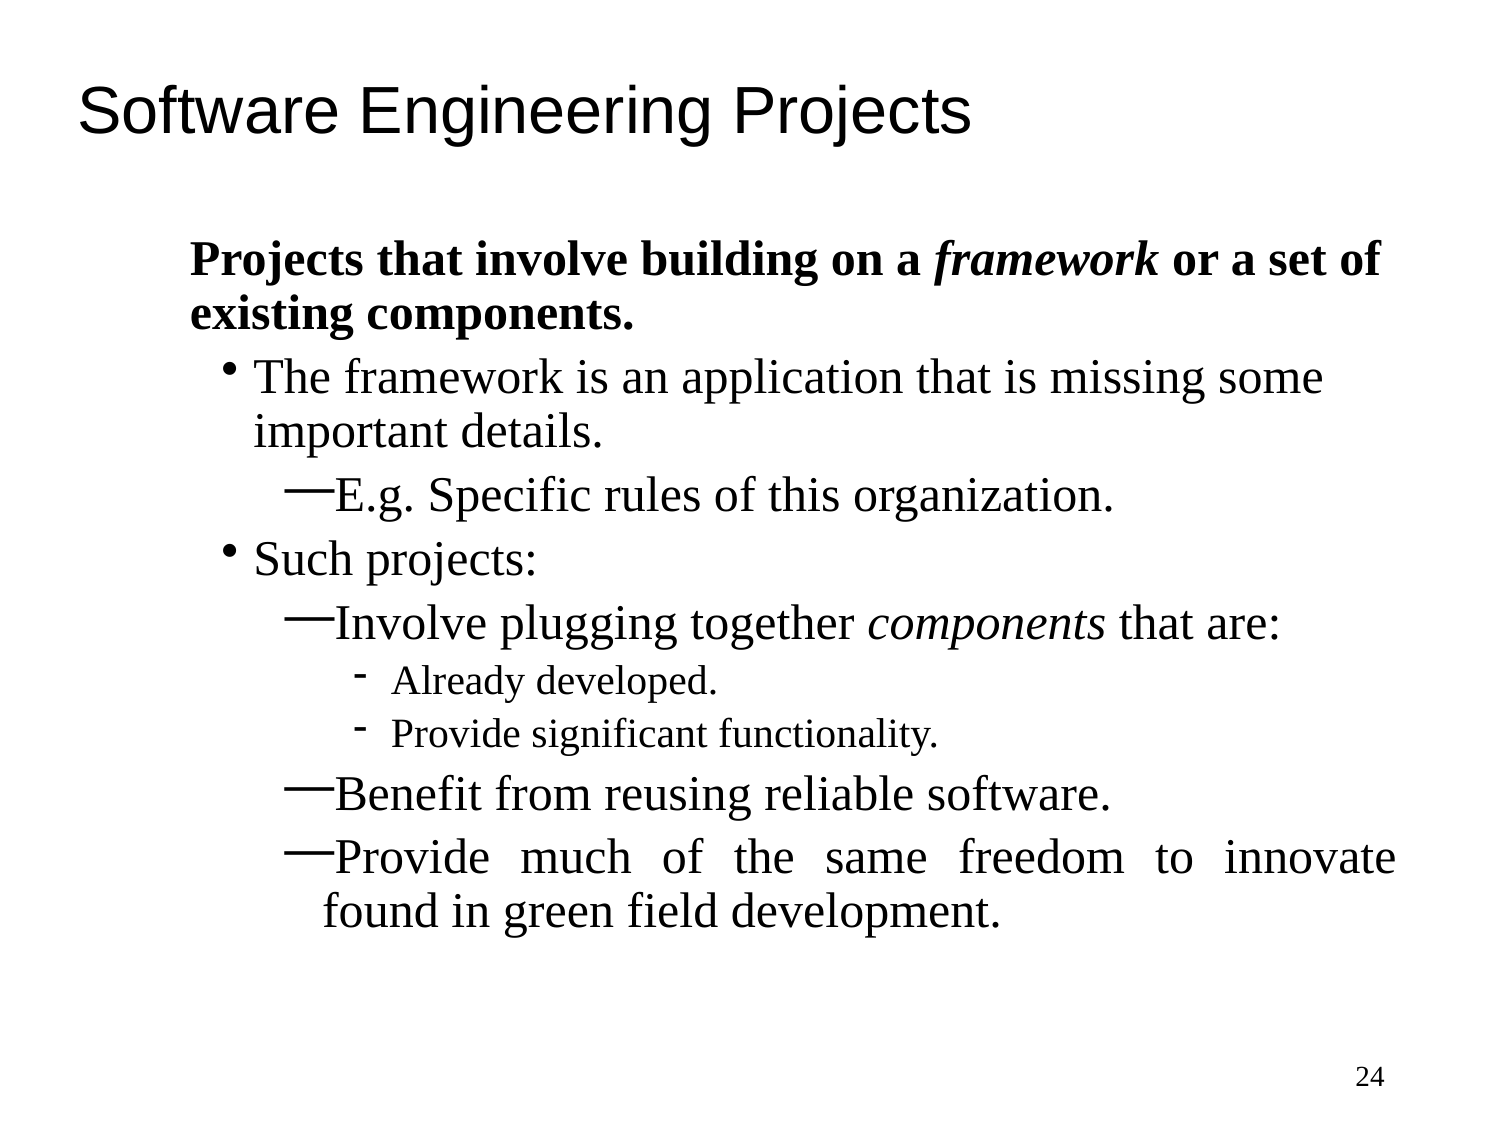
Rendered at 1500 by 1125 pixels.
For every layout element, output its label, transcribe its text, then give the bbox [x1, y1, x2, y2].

list Projects that involve building on a framework or a set of existing components. The framework is an application that is missing some important details. E.g. Specific rules of this organization. Such projects: Involve plugging together components that are: Already developed. Provide significant functionality. Benefit from reusing reliable software. Provide much of the same freedom to innovate found in green field development. [174, 224, 1413, 1013]
title Software Engineering Projects [62, 37, 1413, 188]
slide_number 24 [1324, 1049, 1401, 1125]
